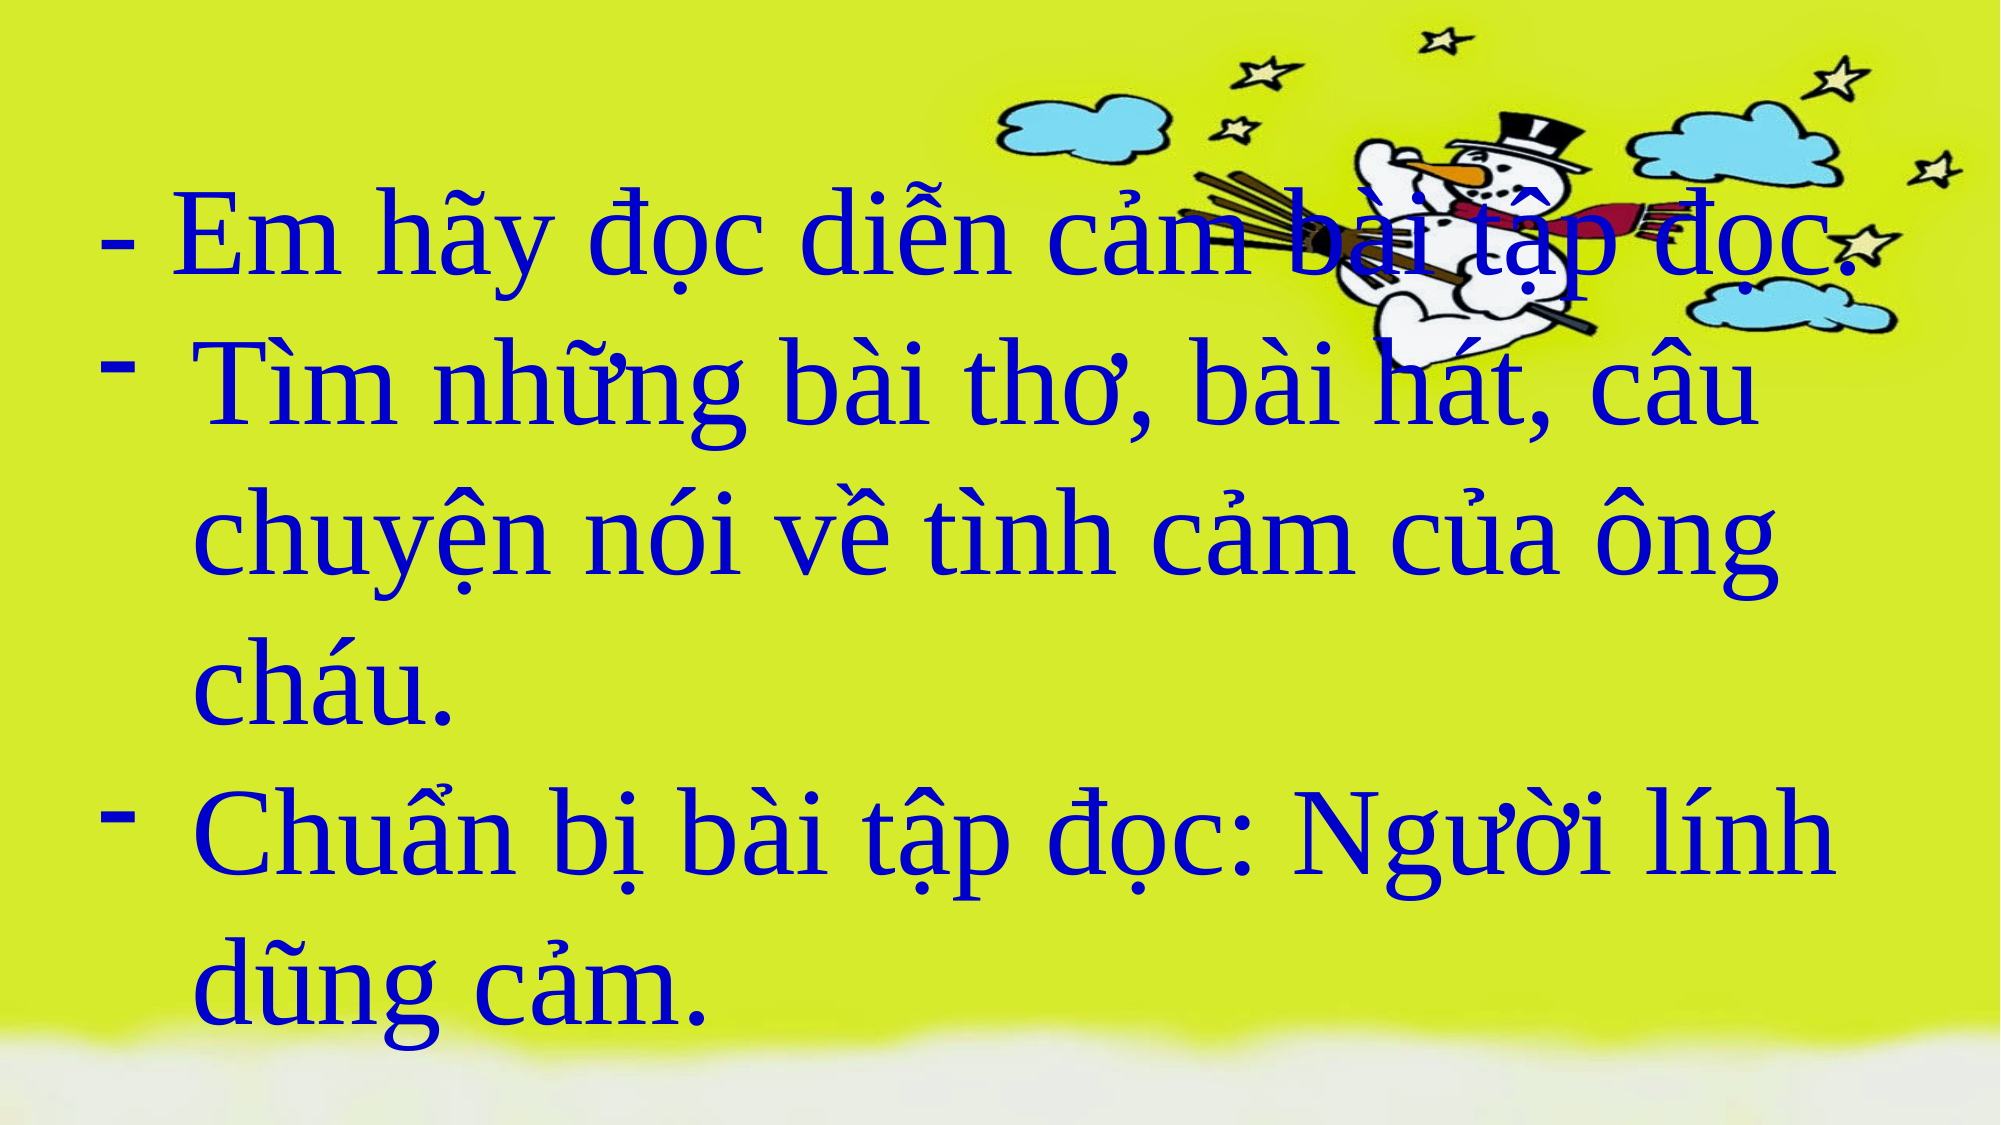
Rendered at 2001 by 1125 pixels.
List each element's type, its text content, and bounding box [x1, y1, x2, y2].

picture [0, 0, 2001, 1125]
text_box - Em hãy đọc diễn cảm bài tập đọc. Tìm những bài thơ, bài hát, câu chuyện nói về tình cảm của ông cháu. Chuẩn bị bài tập đọc: Người lính dũng cảm. [83, 141, 1904, 1057]
